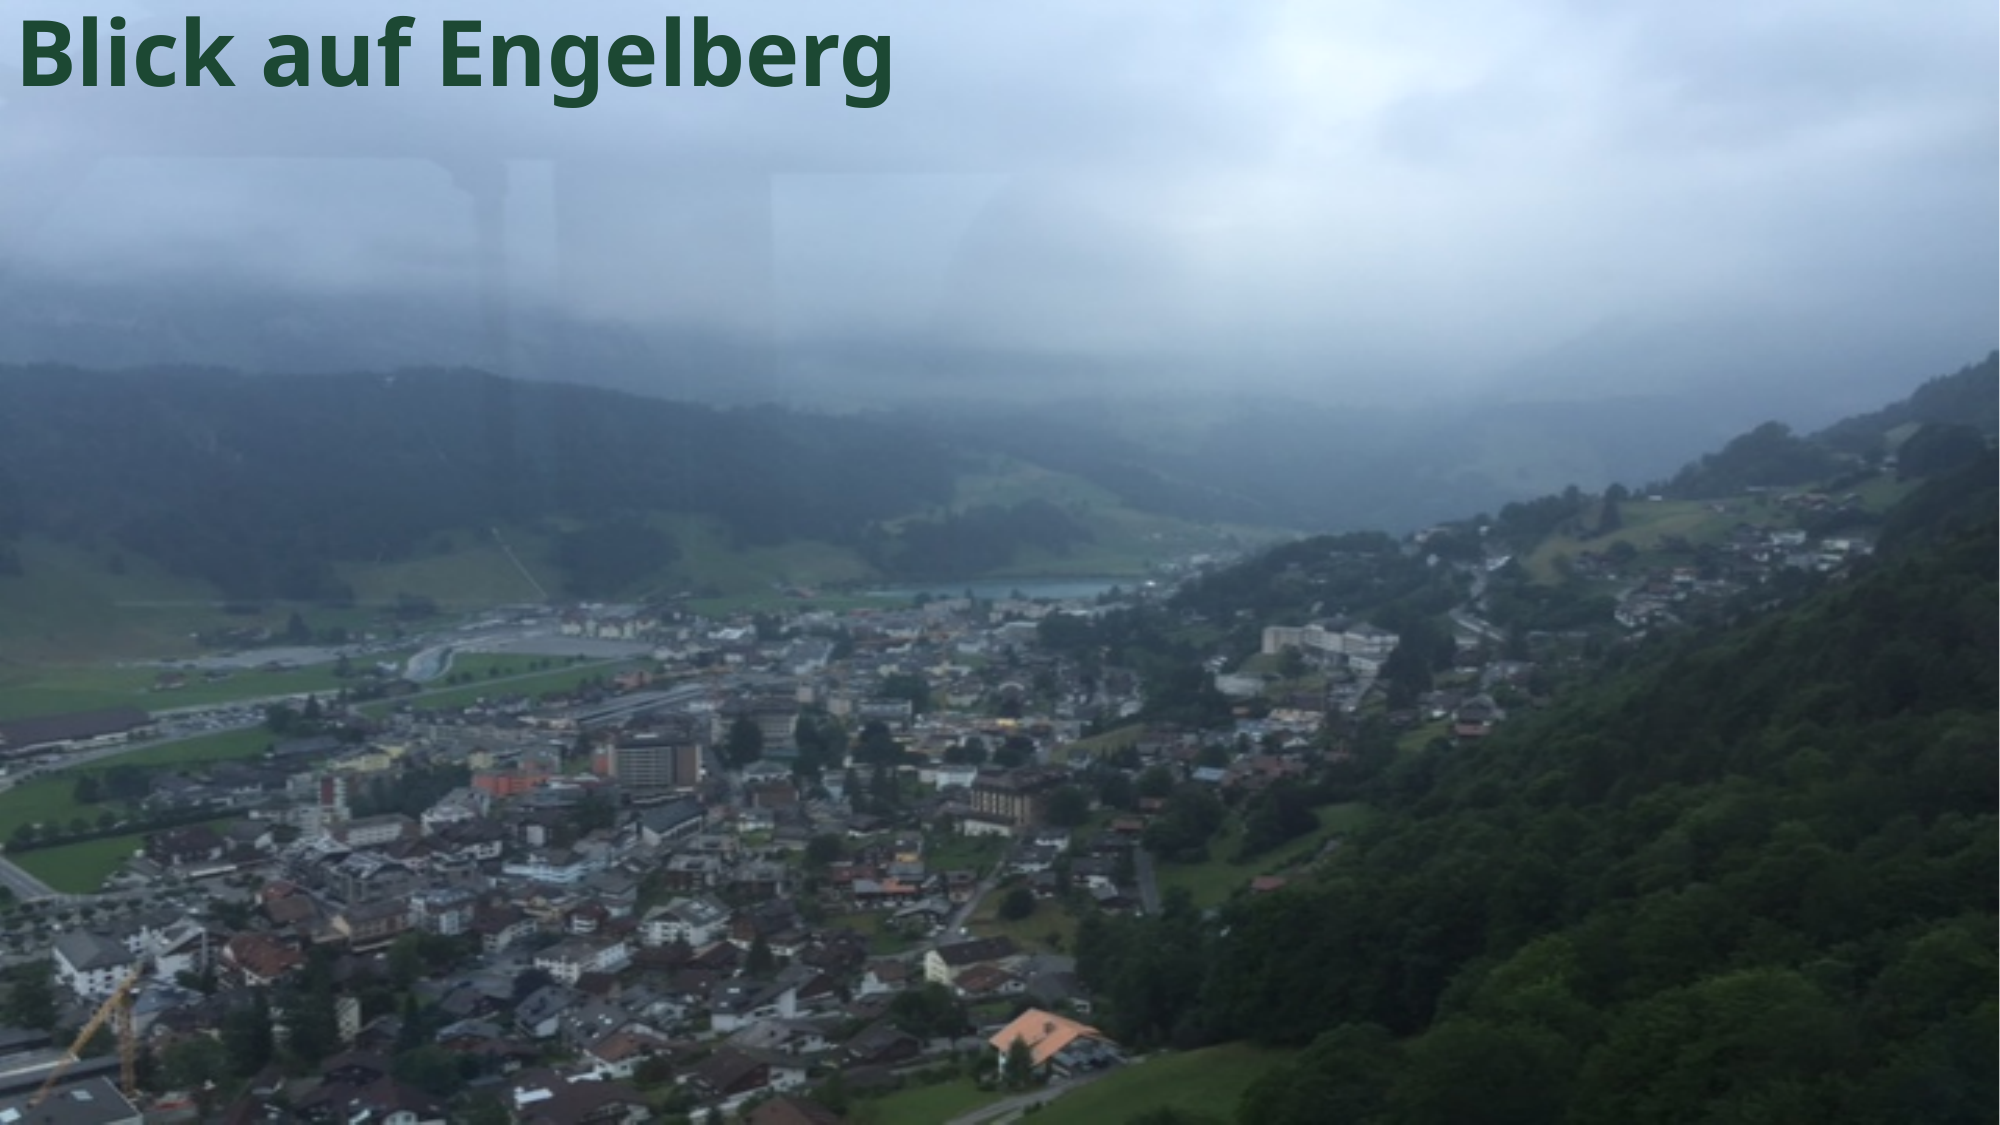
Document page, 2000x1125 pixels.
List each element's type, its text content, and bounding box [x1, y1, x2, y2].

subtitle Blick auf Engelberg [0, 0, 2000, 130]
picture [0, 130, 2000, 1125]
